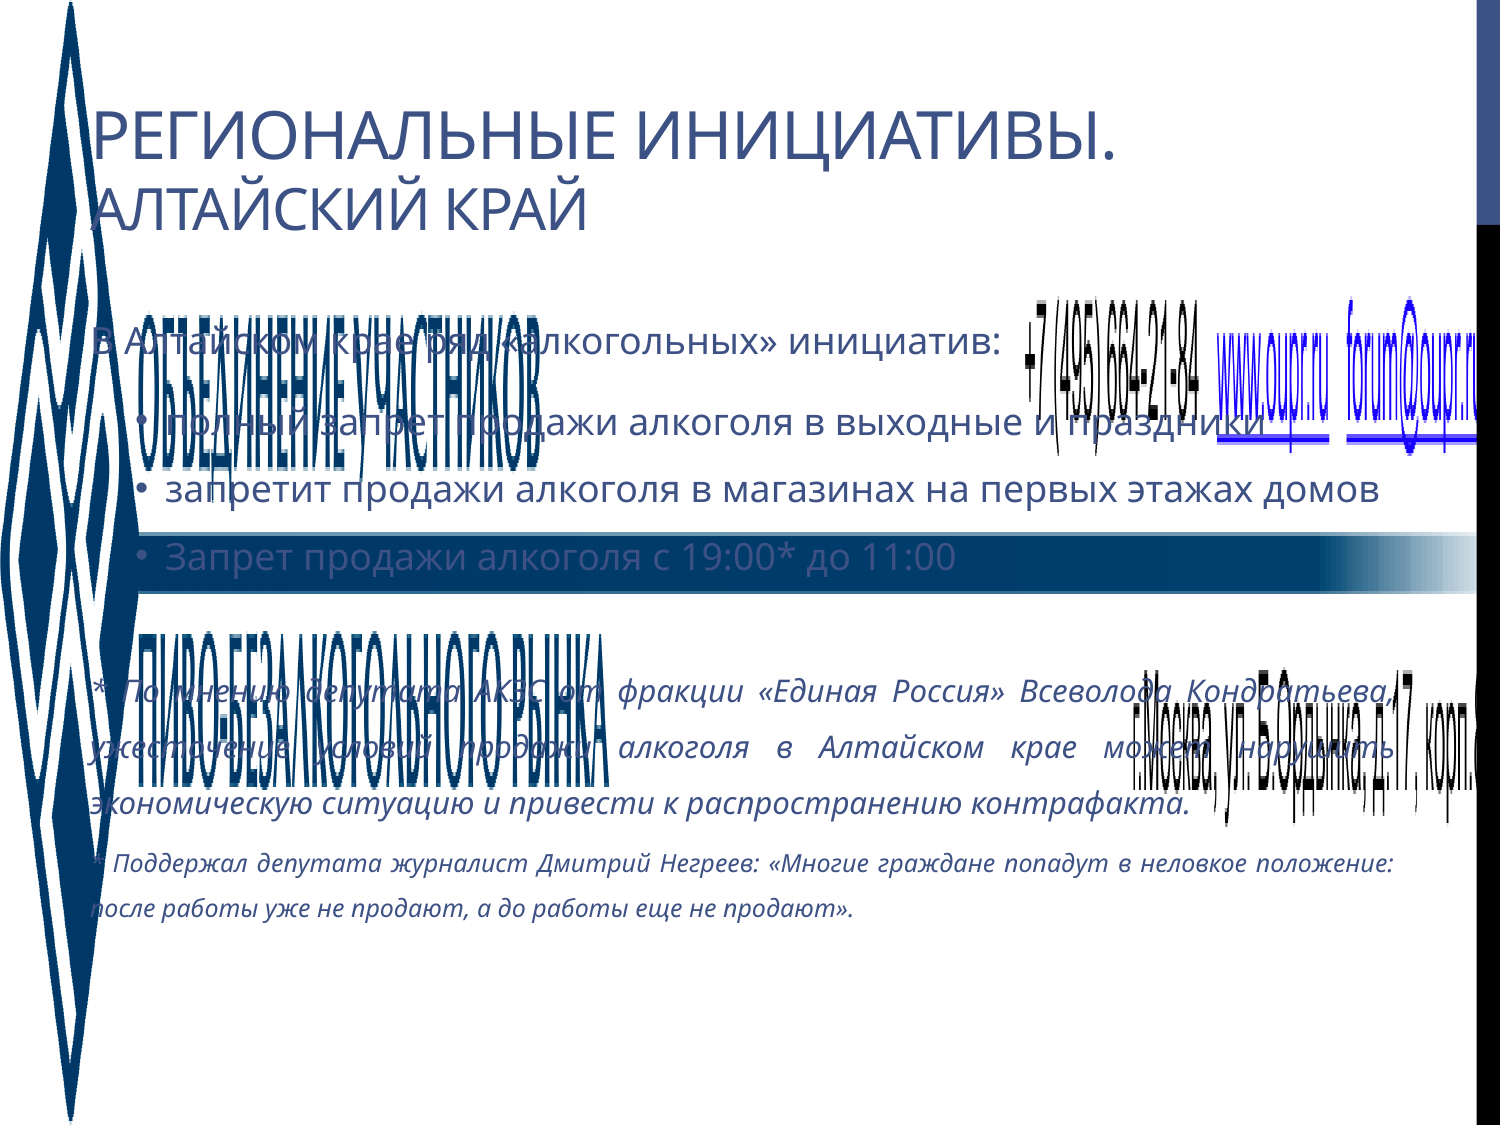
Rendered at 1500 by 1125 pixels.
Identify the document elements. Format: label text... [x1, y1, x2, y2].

list В Алтайском крае ряд «алкогольных» инициатив: полный запрет продажи алкоголя в выходные и праздники запретит продажи алкоголя в магазинах на первых этажах домов Запрет продажи алкоголя с 19:00* до 11:00 * По мнению депутата АКЗС от фракции «Единая Россия» Всеволода Кондратьева, ужесточение условий продажи алкоголя в Алтайском крае может нарушить экономическую ситуацию и привести к распространению контрафакта. * Поддержал депутата журналист Дмитрий Негреев: «Многие граждане попадут в неловкое положение: после работы уже не продают, а до работы еще не продают». [75, 287, 1412, 976]
picture [0, 0, 1476, 1125]
title Региональные инициативы. Алтайский край [75, 25, 1388, 250]
